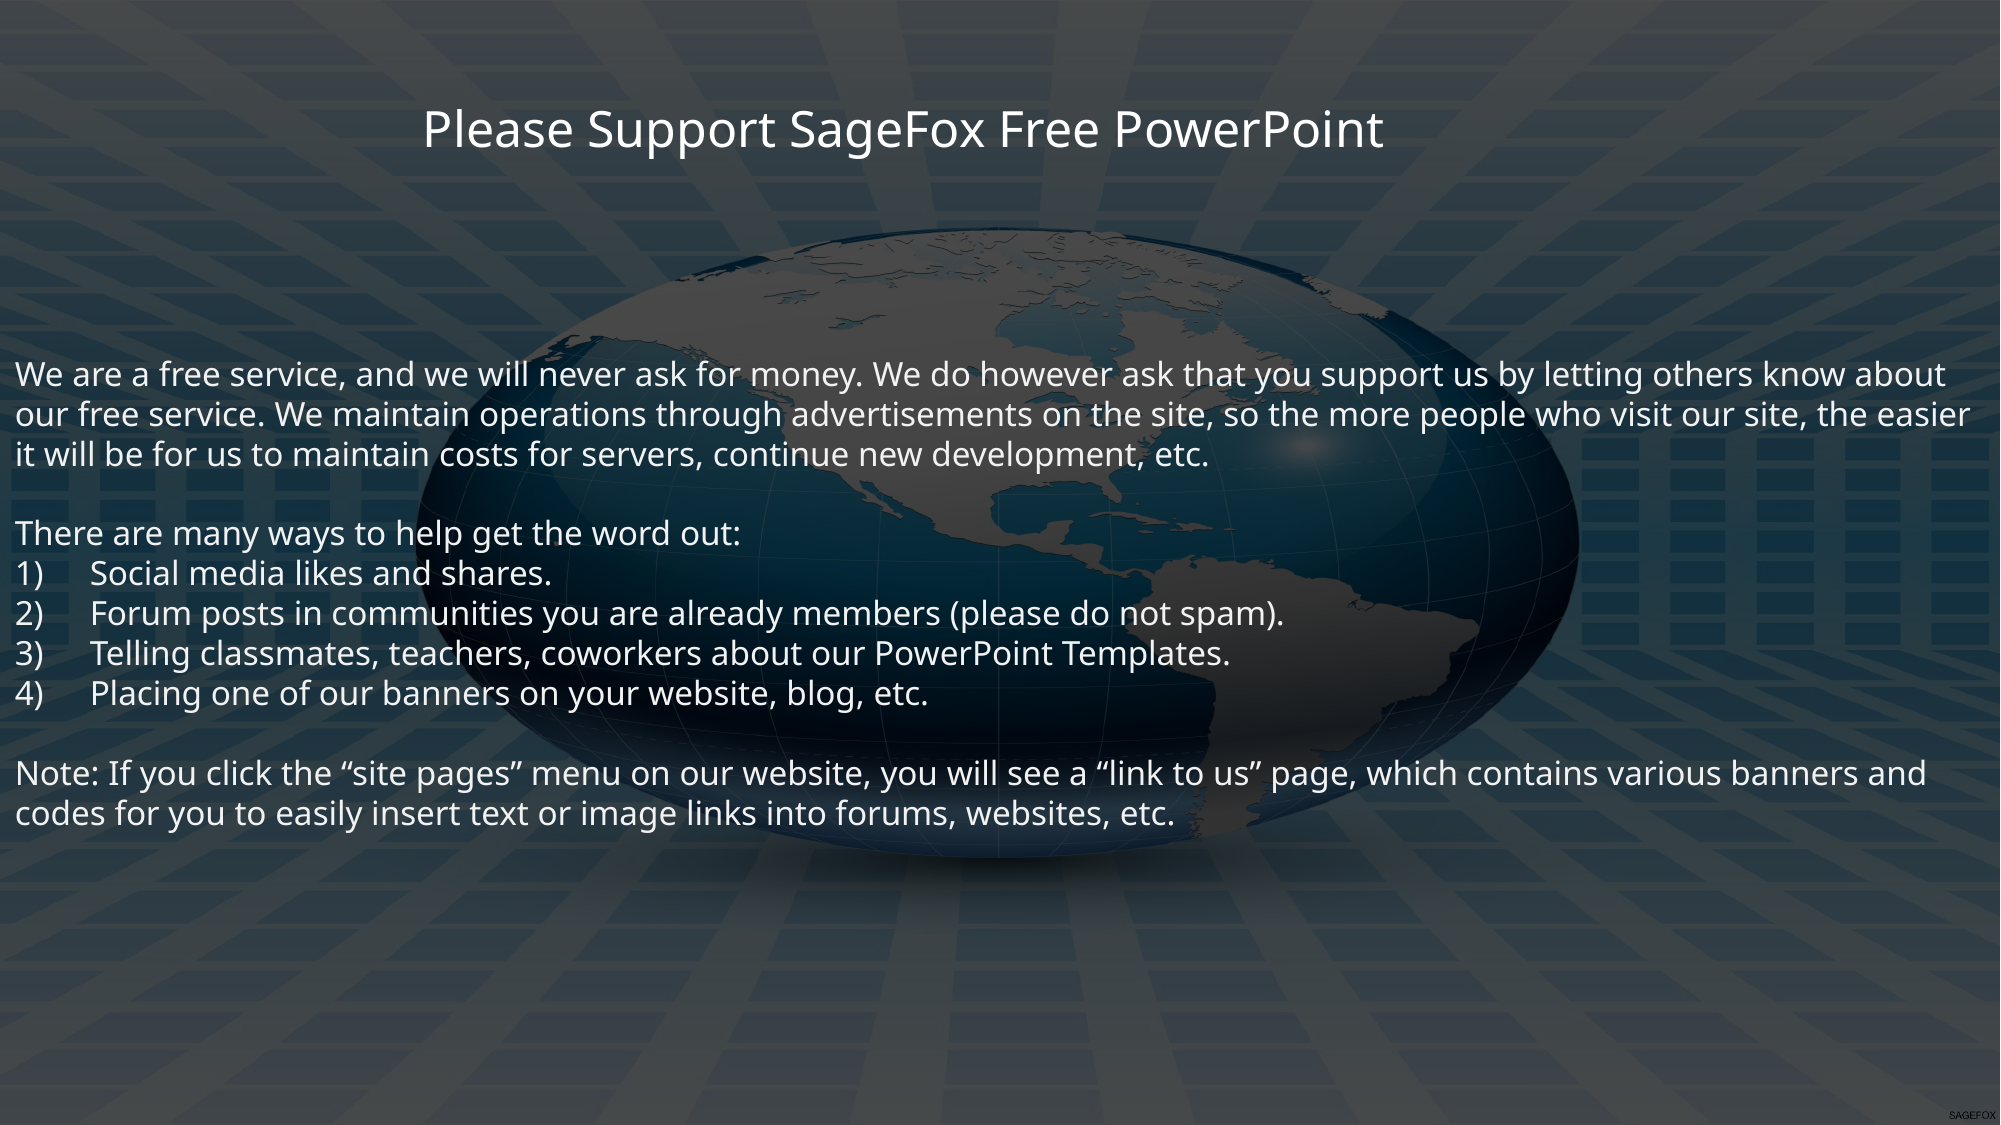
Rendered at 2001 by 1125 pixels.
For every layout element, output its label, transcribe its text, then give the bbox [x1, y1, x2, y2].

title Please Support SageFox Free PowerPoint [363, 72, 1444, 190]
text_box We are a free service, and we will never ask for money. We do however ask that you support us by letting others know about our free service. We maintain operations through advertisements on the site, so the more people who visit our site, the easier it will be for us to maintain costs for servers, continue new development, etc. There are many ways to help get the word out: Social media likes and shares. Forum posts in communities you are already members (please do not spam). Telling classmates, teachers, coworkers about our PowerPoint Templates. Placing one of our banners on your website, blog, etc. Note: If you click the “site pages” menu on our website, you will see a “link to us” page, which contains various banners and codes for you to easily insert text or image links into forums, websites, etc. [0, 0, 2000, 1125]
